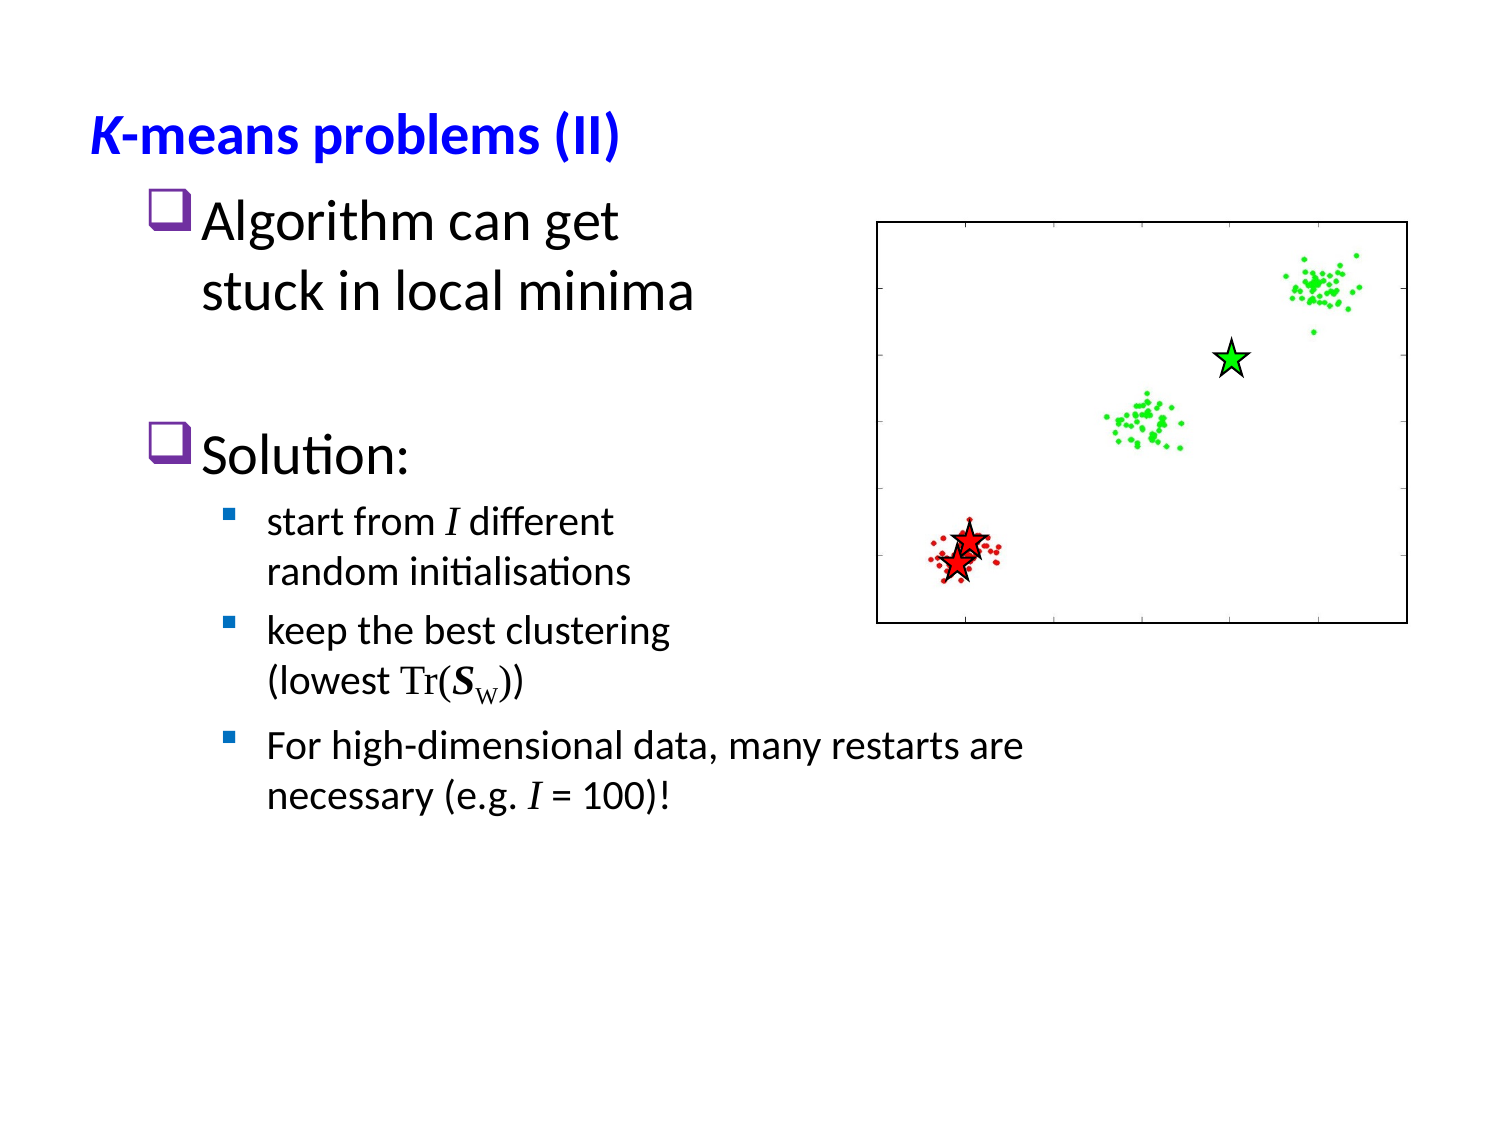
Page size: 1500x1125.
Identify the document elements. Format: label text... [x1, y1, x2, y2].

title K-means problems (II) [75, 88, 1425, 207]
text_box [855, 208, 1471, 634]
list Algorithm can get stuck in local minima Solution: start from I different random initialisations keep the best clustering (lowest Tr(SW)) For high-dimensional data, many restarts are necessary (e.g. I = 100)! [129, 174, 1500, 988]
